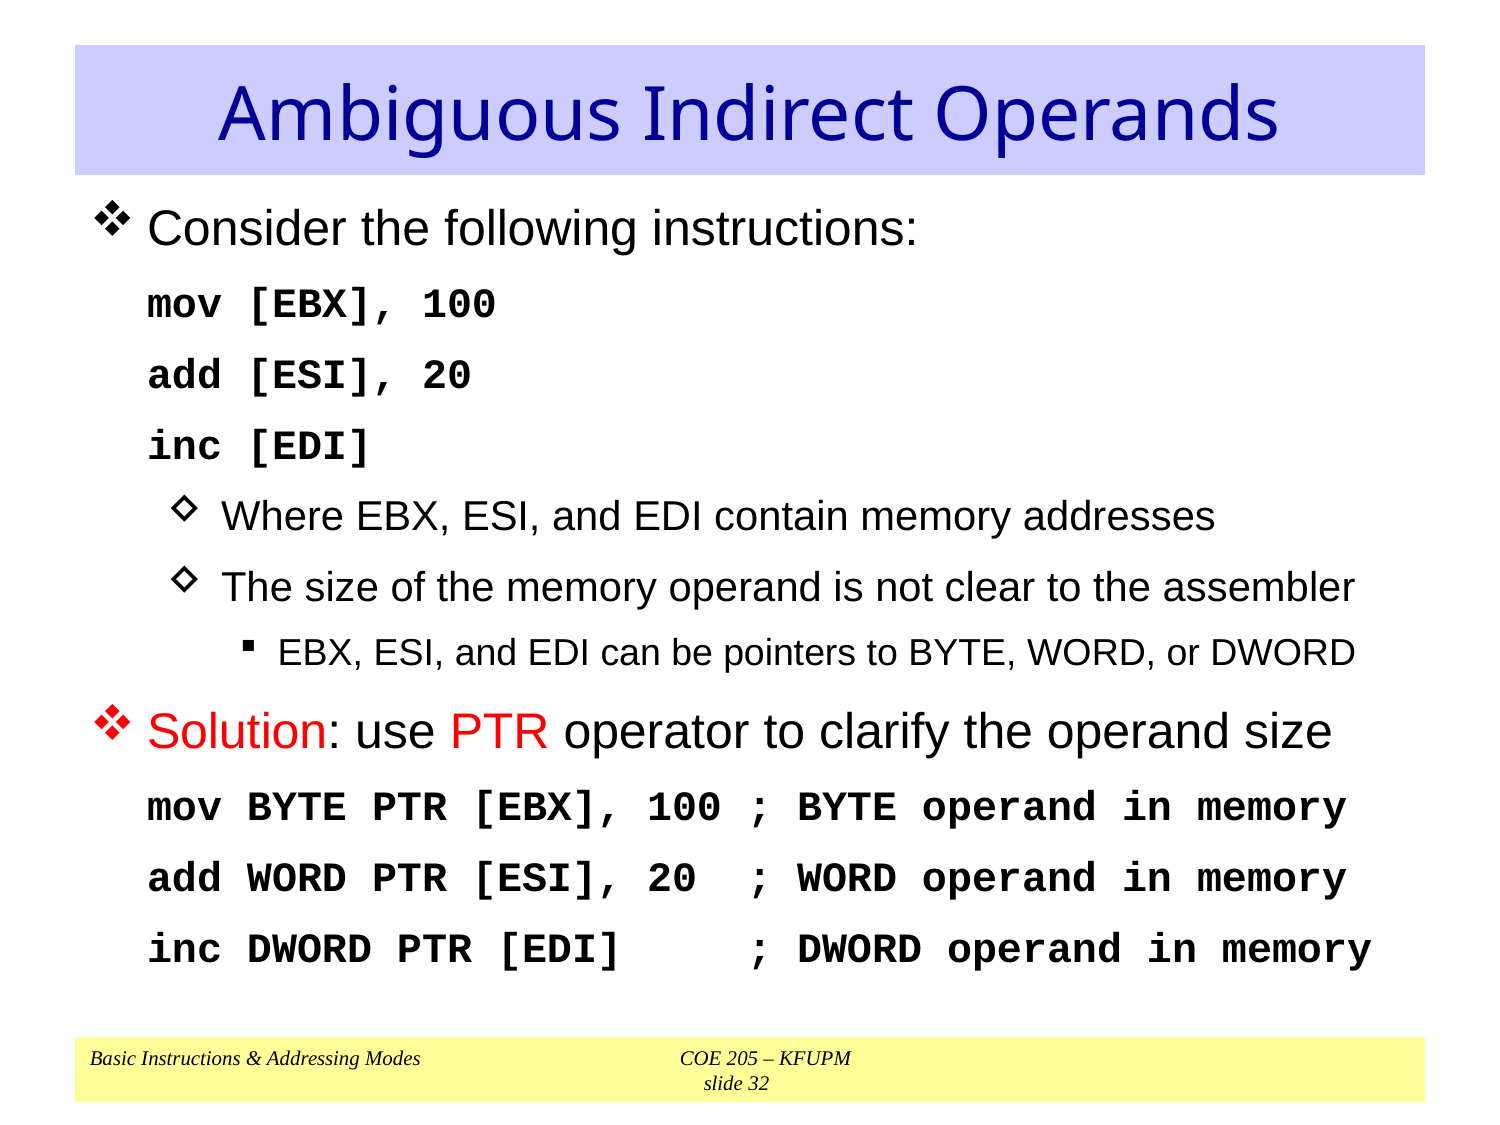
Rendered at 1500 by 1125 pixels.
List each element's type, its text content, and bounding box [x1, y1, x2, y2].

list Consider the following instructions: mov [EBX], 100 add [ESI], 20 inc [EDI] Where EBX, ESI, and EDI contain memory addresses The size of the memory operand is not clear to the assembler EBX, ESI, and EDI can be pointers to BYTE, WORD, or DWORD Solution: use PTR operator to clarify the operand size mov BYTE PTR [EBX], 100 ; BYTE operand in memory add WORD PTR [ESI], 20 ; WORD operand in memory inc DWORD PTR [EDI] ; DWORD operand in memory [74, 187, 1426, 1032]
title Ambiguous Indirect Operands [74, 44, 1426, 176]
